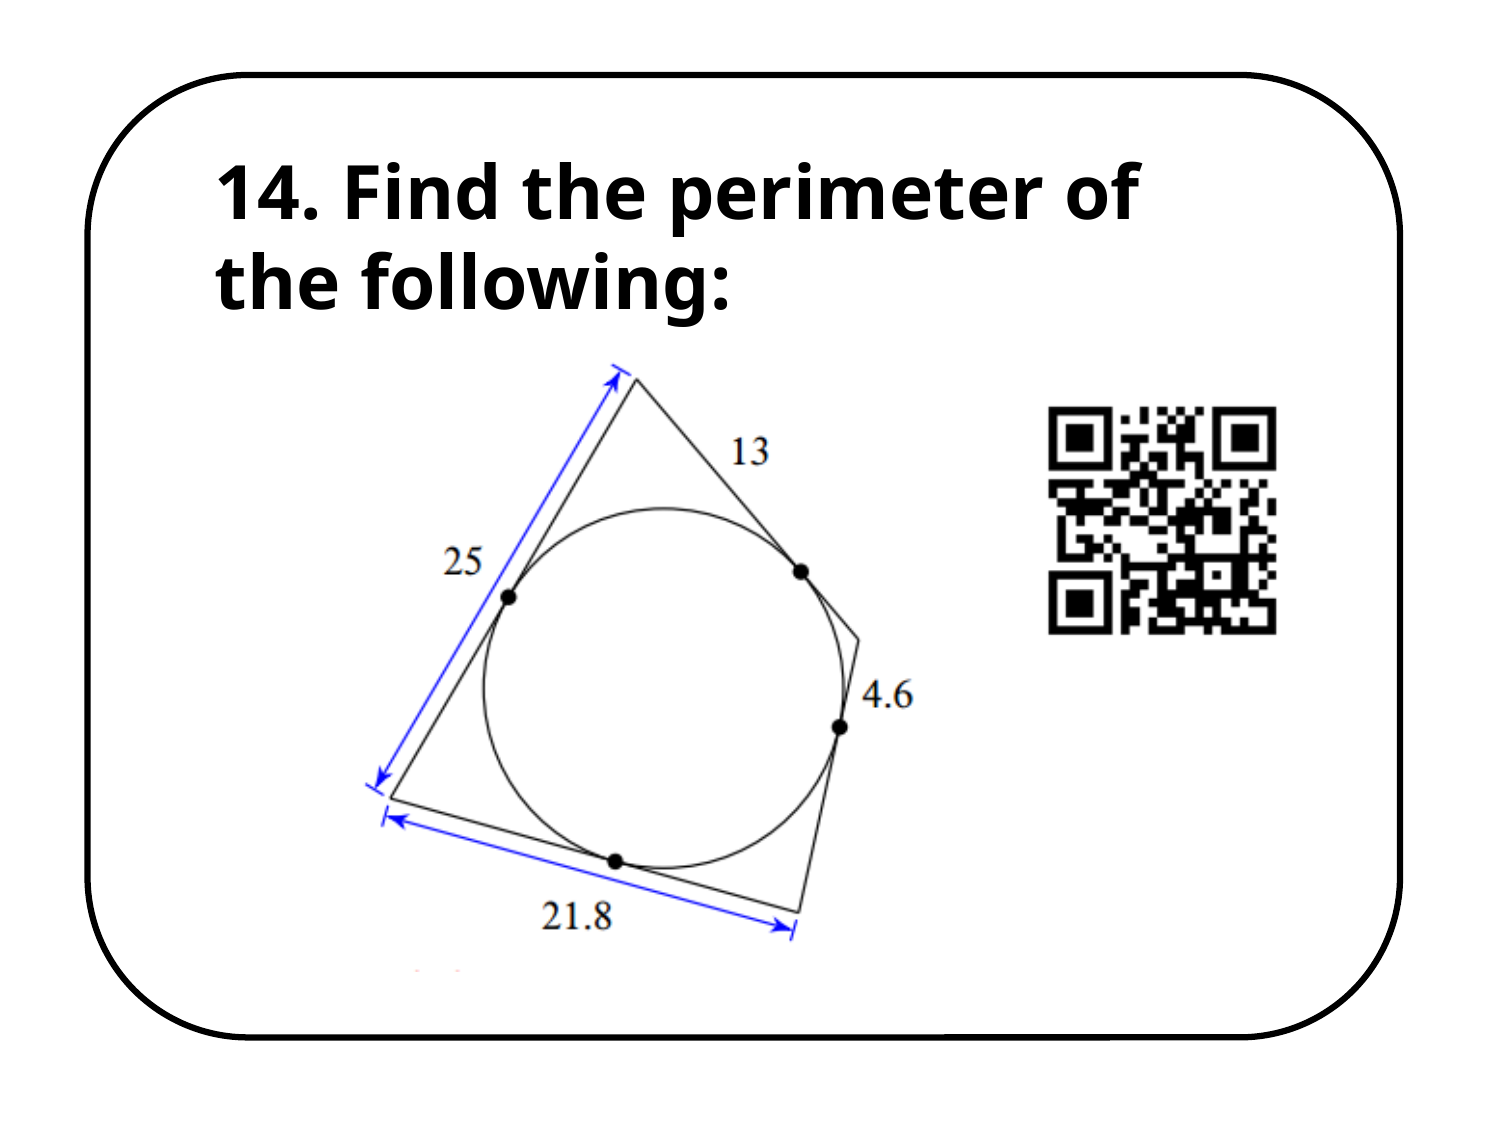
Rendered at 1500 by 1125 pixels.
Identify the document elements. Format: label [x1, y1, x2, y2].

text_box [87, 74, 1401, 1038]
picture [362, 334, 927, 972]
picture [1041, 396, 1286, 643]
